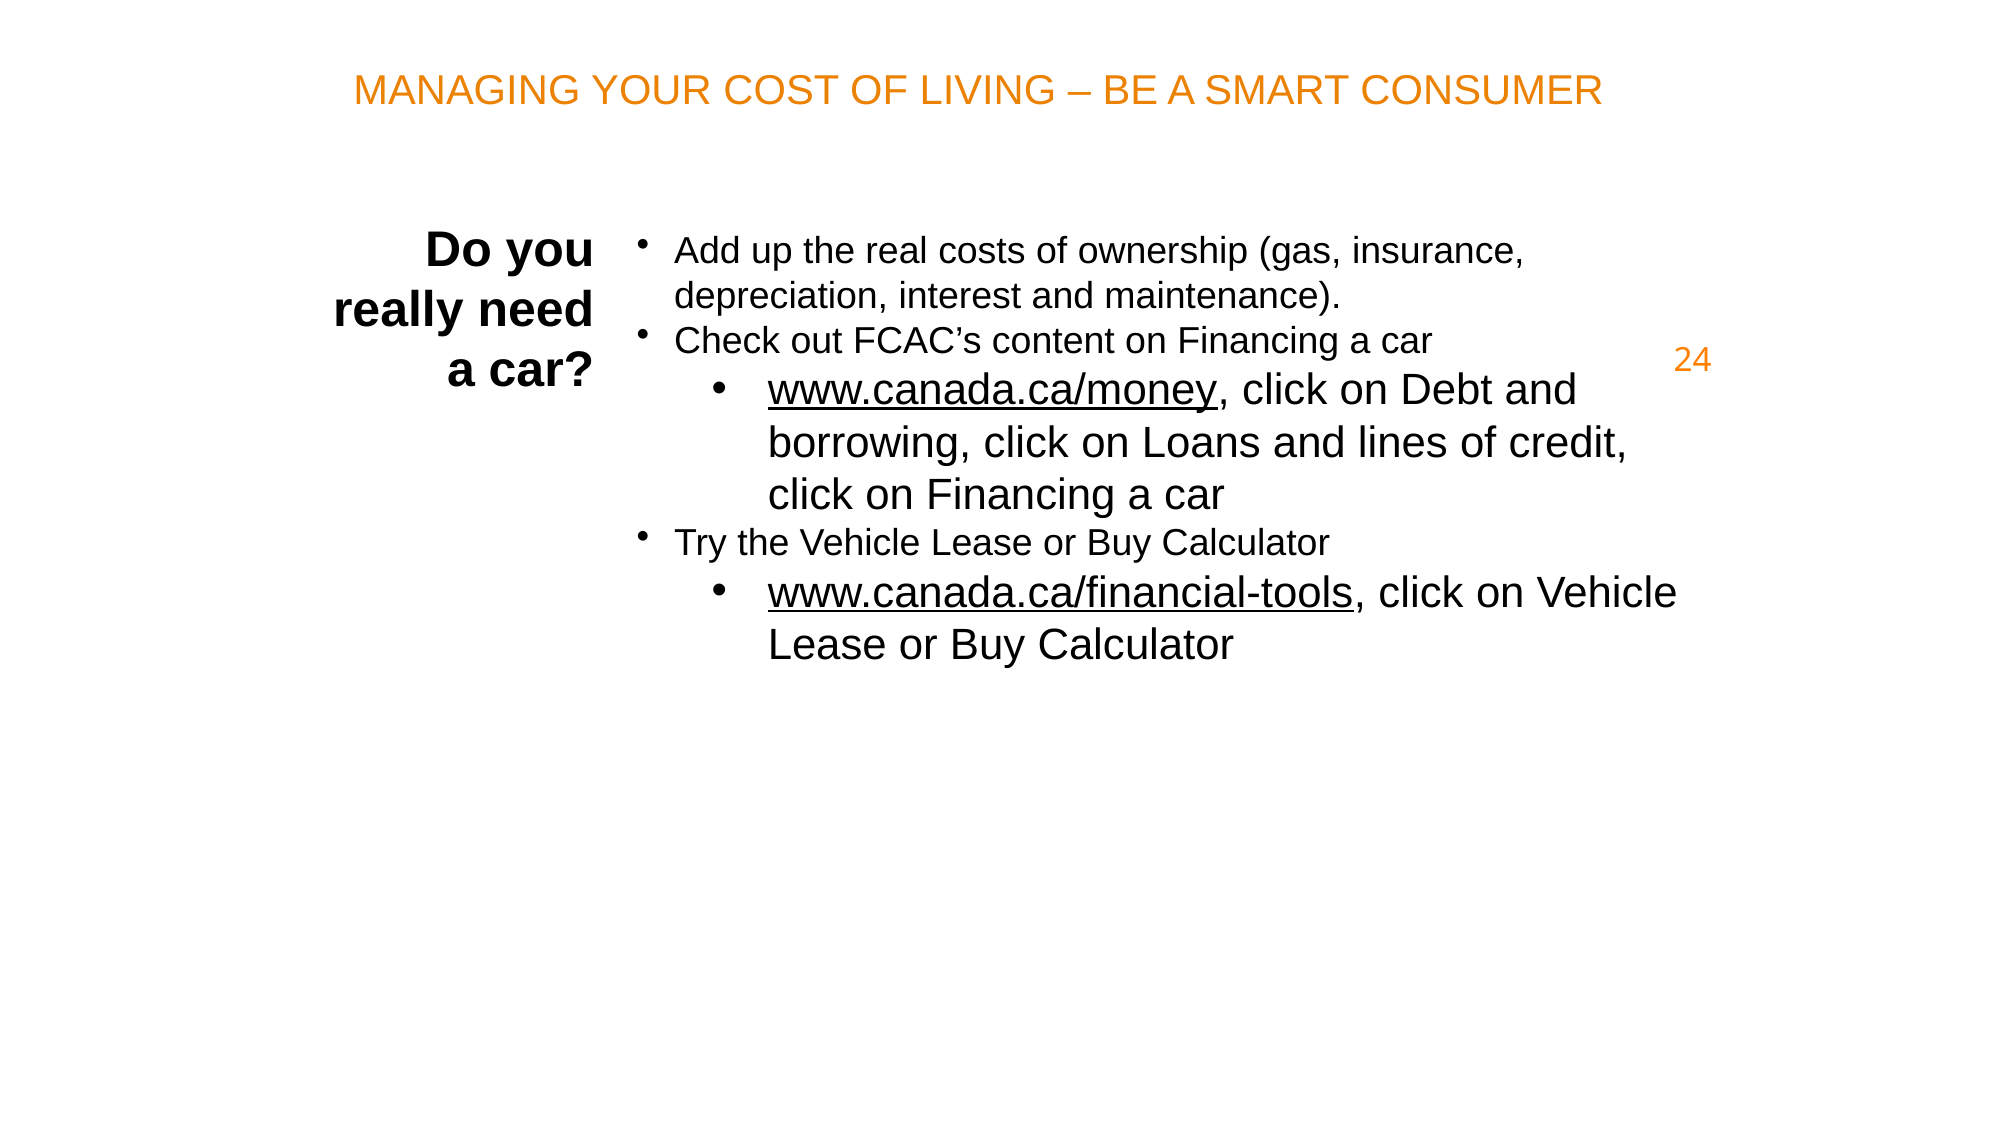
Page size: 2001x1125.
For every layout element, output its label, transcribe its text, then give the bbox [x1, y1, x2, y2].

text_box 24 [1635, 330, 1750, 391]
text_box Add up the real costs of ownership (gas, insurance, depreciation, interest and maintenance). Check out FCAC’s content on Financing a car www.canada.ca/money, click on Debt and borrowing, click on Loans and lines of credit, click on Financing a car Try the Vehicle Lease or Buy Calculator www.canada.ca/financial-tools, click on Vehicle Lease or Buy Calculator [621, 218, 1713, 676]
text_box Do you really need a car? [307, 208, 610, 404]
text_box MANAGING YOUR COST OF LIVING – BE A SMART CONSUMER [338, 55, 1651, 121]
